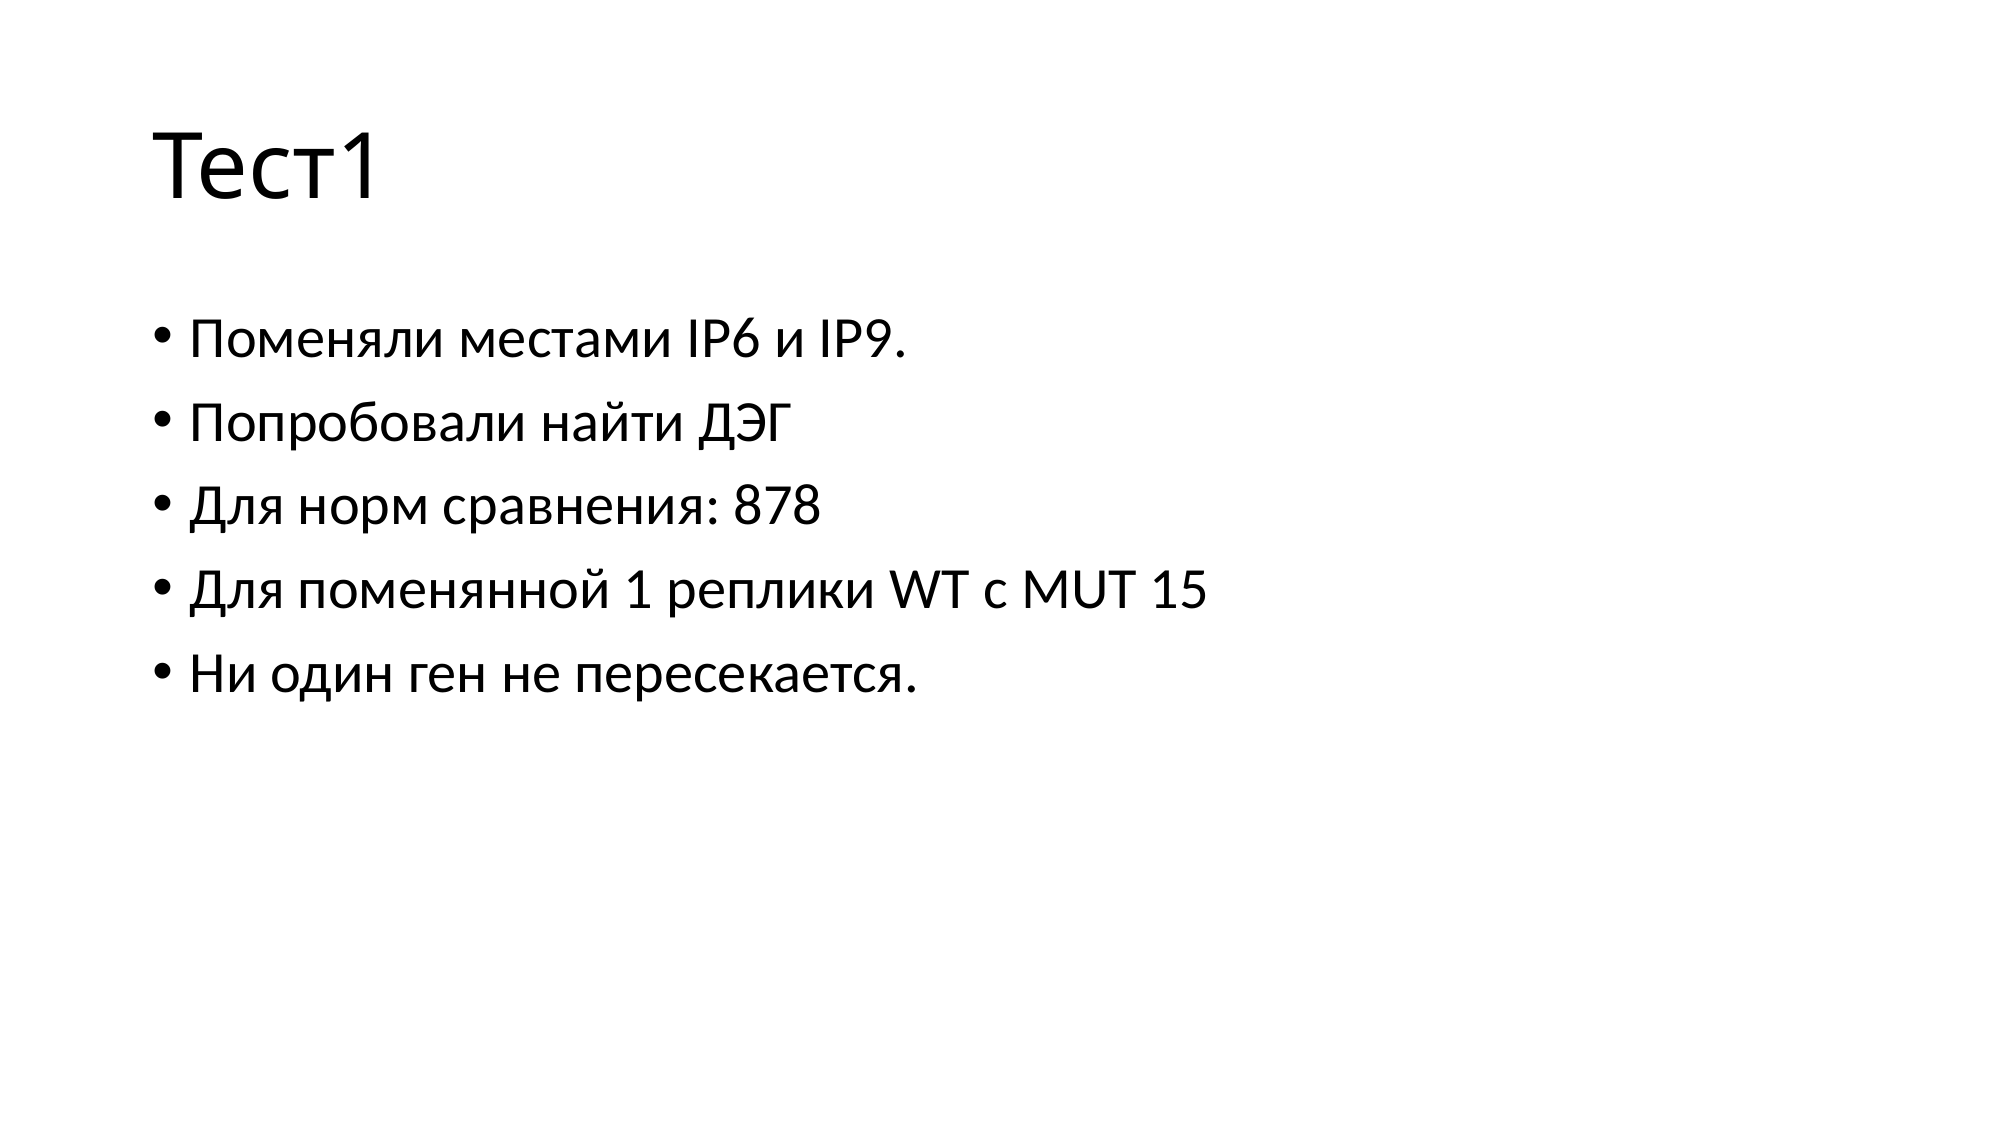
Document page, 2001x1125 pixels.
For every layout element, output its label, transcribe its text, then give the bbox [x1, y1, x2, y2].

list Поменяли местами IP6 и IP9. Попробовали найти ДЭГ Для норм сравнения: 878 Для поменянной 1 реплики WT с MUT 15 Ни один ген не пересекается. [137, 299, 1863, 1014]
title Тест1 [137, 59, 1863, 278]
